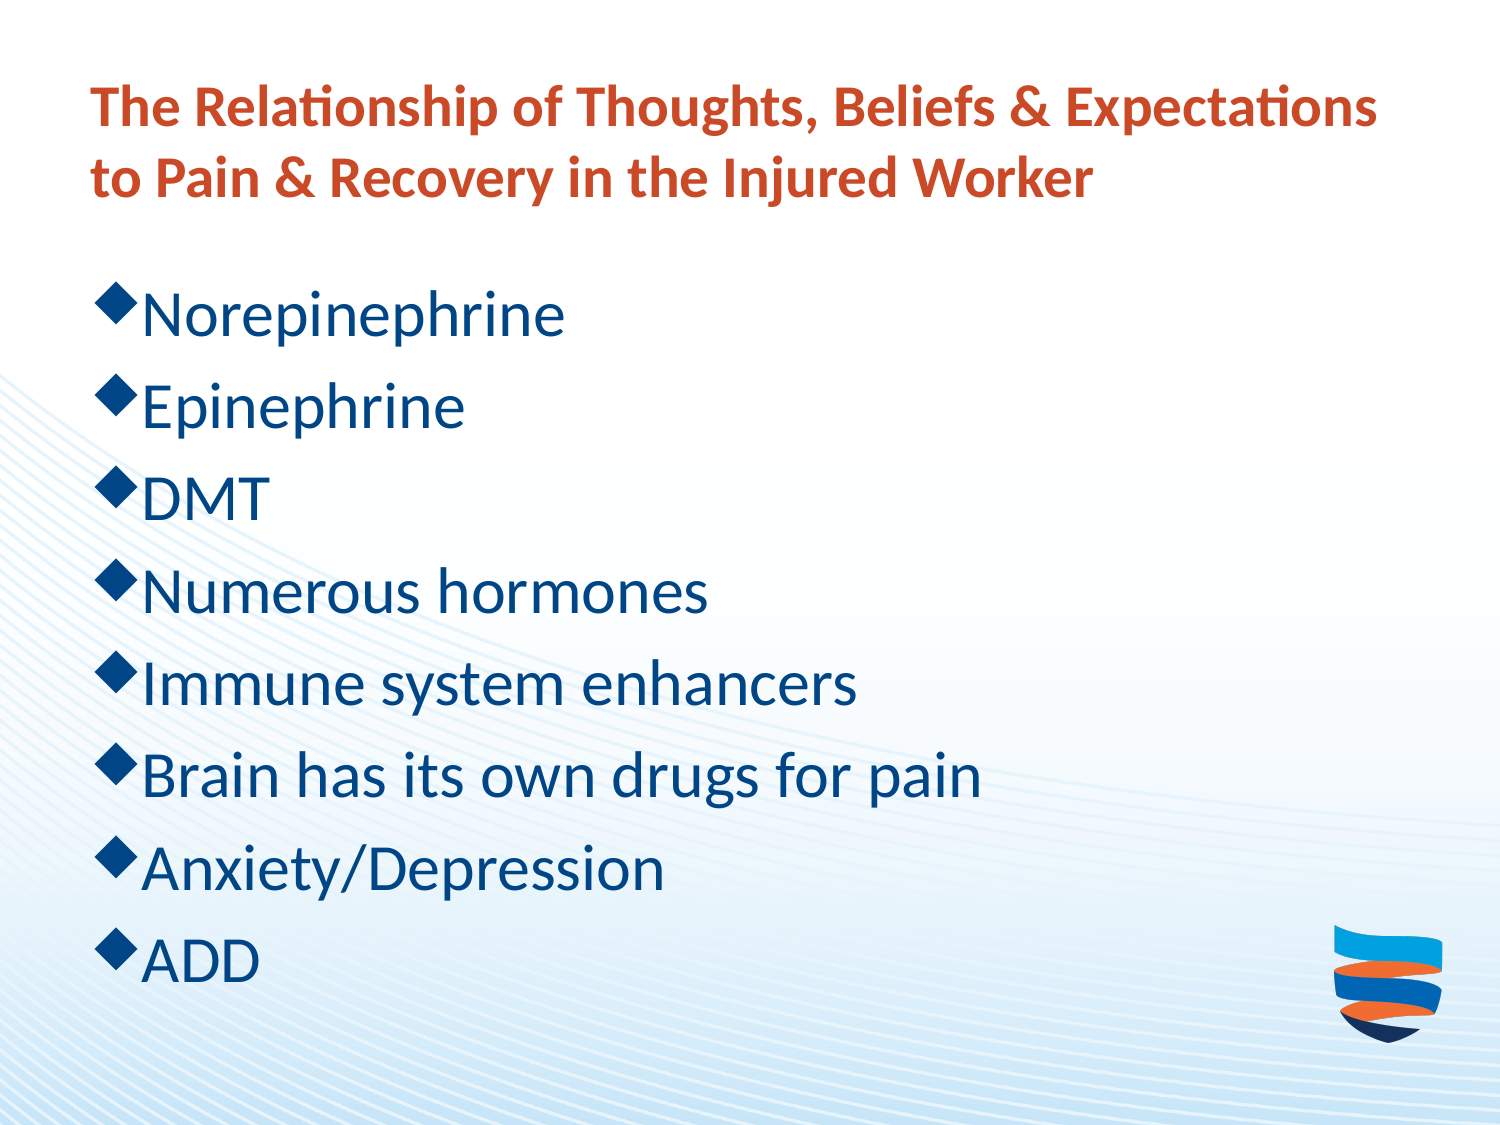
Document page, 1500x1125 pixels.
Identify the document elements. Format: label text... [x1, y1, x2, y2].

title The Relationship of Thoughts, Beliefs & Expectations to Pain & Recovery in the Injured Worker [75, 45, 1425, 233]
picture [0, 0, 1500, 1125]
list Norepinephrine Epinephrine DMT Numerous hormones Immune system enhancers Brain has its own drugs for pain Anxiety/Depression ADD [75, 262, 1425, 1005]
